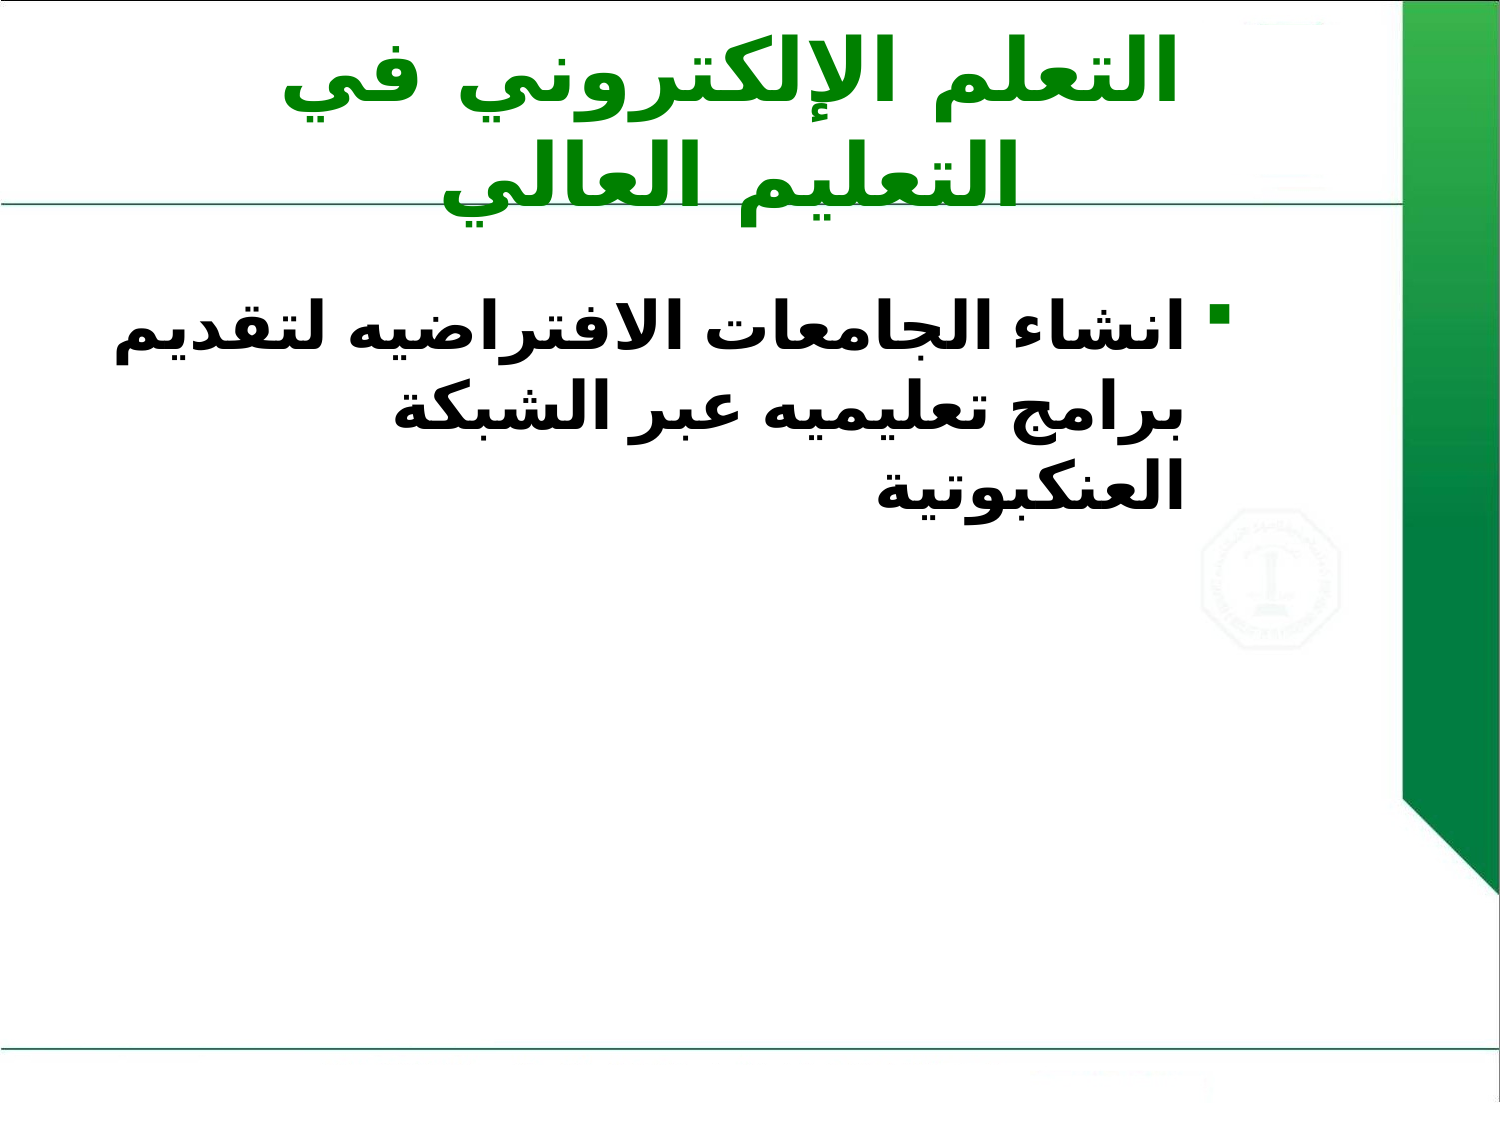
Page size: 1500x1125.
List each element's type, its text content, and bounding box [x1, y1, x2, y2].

title التعلم الإلكتروني في التعليم العالي [162, 24, 1301, 213]
list انشاء الجامعات الافتراضيه لتقديم برامج تعليميه عبر الشبكة العنكبوتية [49, 274, 1326, 1063]
picture [0, 0, 1500, 1103]
